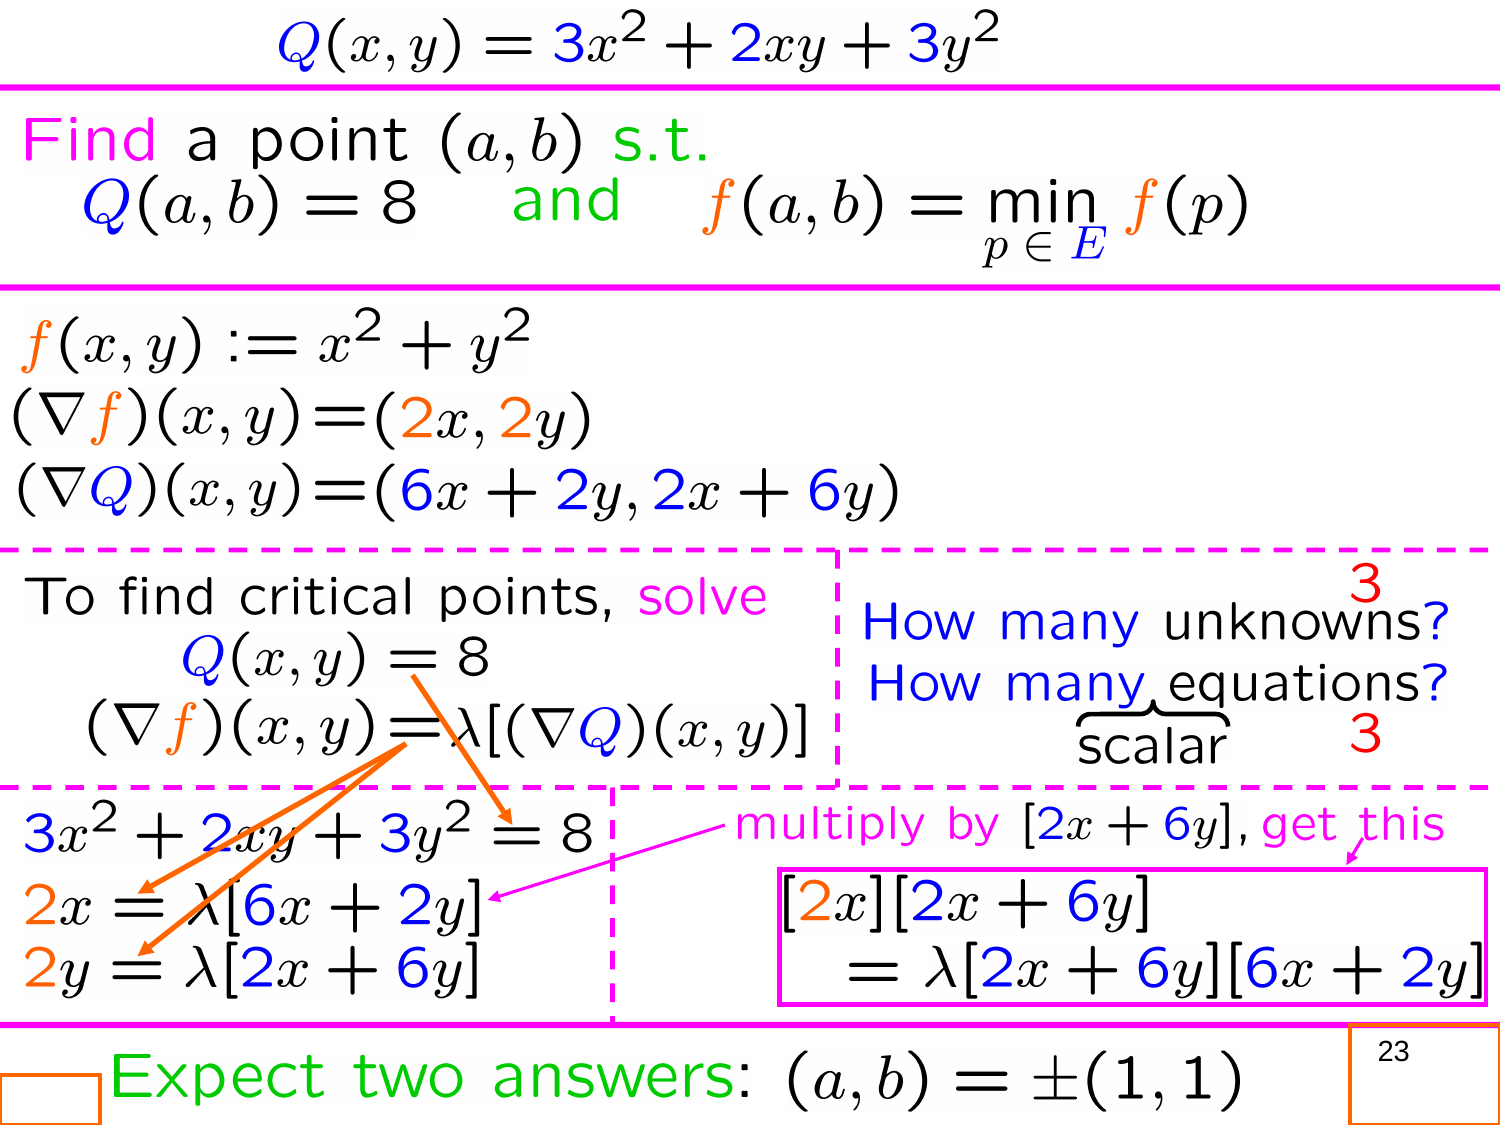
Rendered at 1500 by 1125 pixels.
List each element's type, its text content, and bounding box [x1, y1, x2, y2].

picture [24, 799, 592, 864]
picture [1262, 806, 1444, 850]
picture [24, 941, 478, 1001]
picture [20, 306, 530, 375]
text_box [1349, 1025, 1500, 1125]
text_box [87, 697, 809, 759]
text_box [487, 872, 577, 903]
picture [181, 631, 488, 688]
picture [924, 941, 1219, 1001]
picture [1230, 941, 1484, 1001]
picture [374, 463, 898, 523]
text_box [0, 1074, 100, 1125]
picture [12, 387, 301, 447]
picture [870, 660, 1449, 709]
picture [24, 112, 1247, 269]
picture [786, 1050, 1241, 1113]
text_box [1346, 858, 1358, 866]
picture [313, 480, 367, 502]
text_box [779, 869, 1486, 948]
picture [784, 874, 1149, 934]
picture [16, 462, 301, 519]
picture [313, 406, 367, 428]
picture [1349, 712, 1381, 755]
picture [374, 391, 590, 451]
picture [112, 1053, 749, 1107]
picture [846, 962, 901, 984]
picture [24, 574, 768, 623]
picture [24, 878, 481, 938]
text_box [779, 935, 921, 1005]
slide_number 23 [1074, 1026, 1349, 1103]
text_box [1077, 701, 1229, 765]
picture [737, 802, 1248, 851]
picture [278, 9, 1001, 74]
picture [864, 562, 1451, 648]
